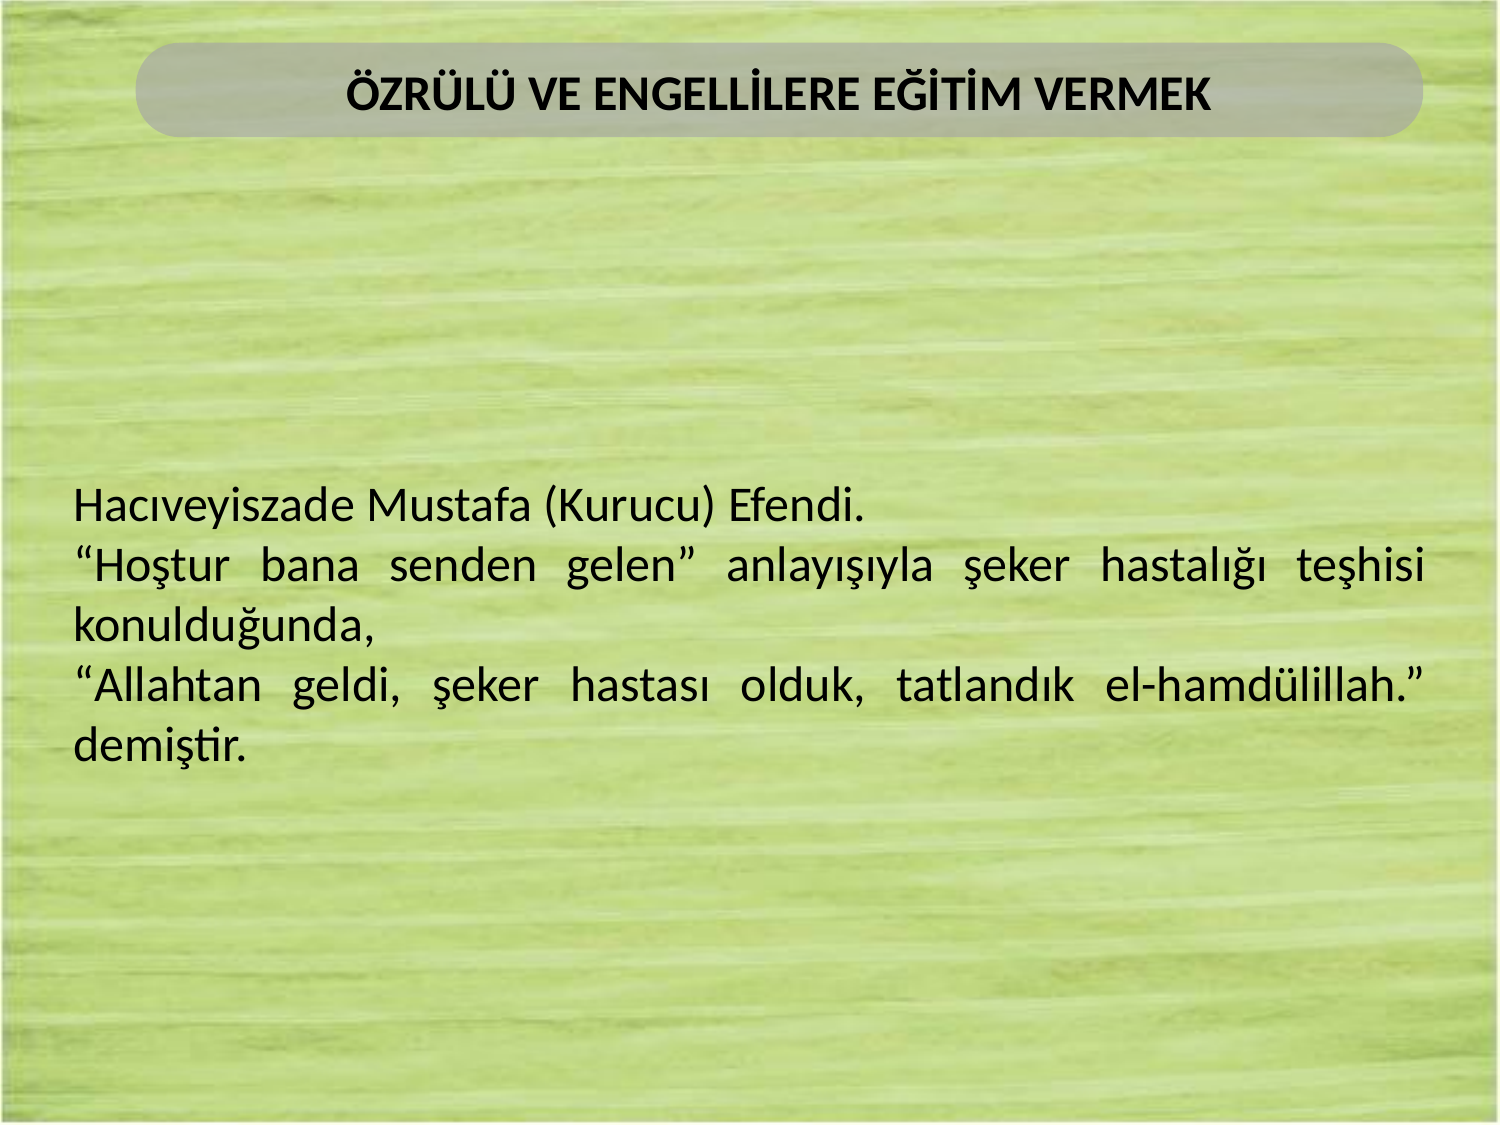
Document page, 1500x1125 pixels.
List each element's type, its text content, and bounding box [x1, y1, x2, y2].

text_box Hacıveyiszade Mustafa (Kurucu) Efendi. “Hoştur bana senden gelen” anlayışıyla şeker hastalığı teşhisi konulduğunda, “Allahtan geldi, şeker hastası olduk, tatlandık el-hamdülillah.” demiştir. [56, 162, 1443, 1080]
picture [0, 0, 1500, 1125]
text_box ÖZRÜLÜ VE ENGELLİLERE EĞİTİM VERMEK [133, 40, 1426, 140]
